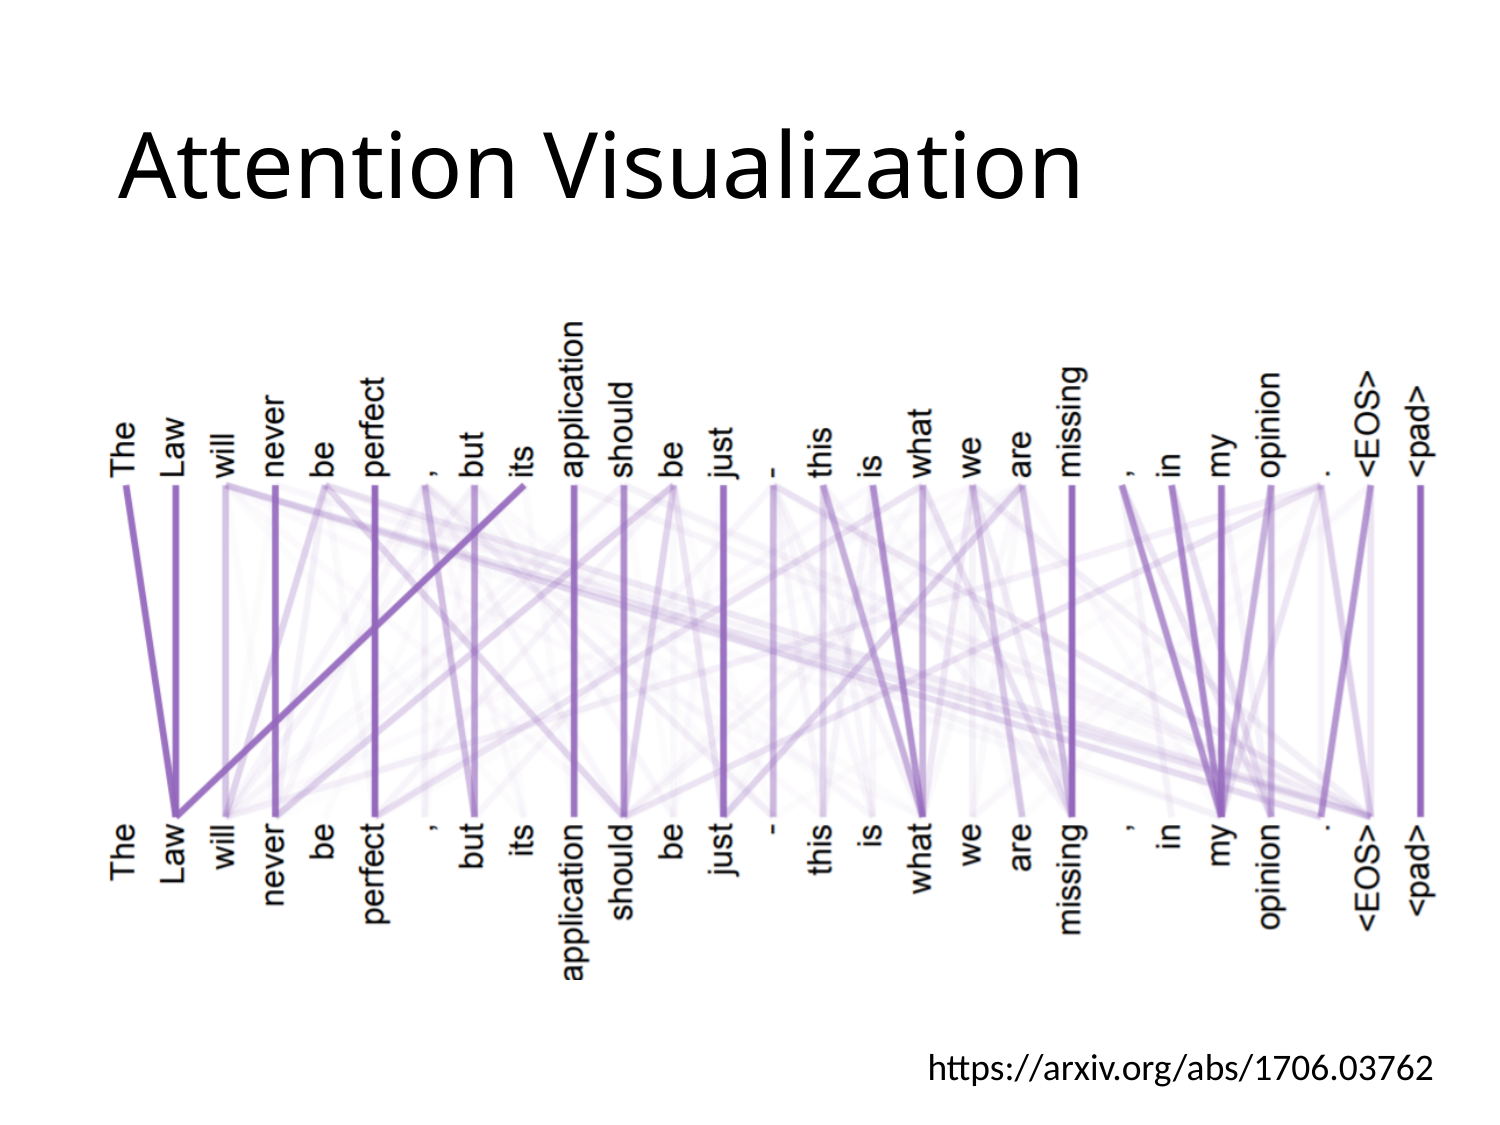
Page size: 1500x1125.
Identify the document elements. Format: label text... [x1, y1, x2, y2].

title Attention Visualization [103, 59, 1397, 278]
text_box https://arxiv.org/abs/1706.03762 [912, 1035, 1450, 1096]
picture [74, 299, 1453, 980]
